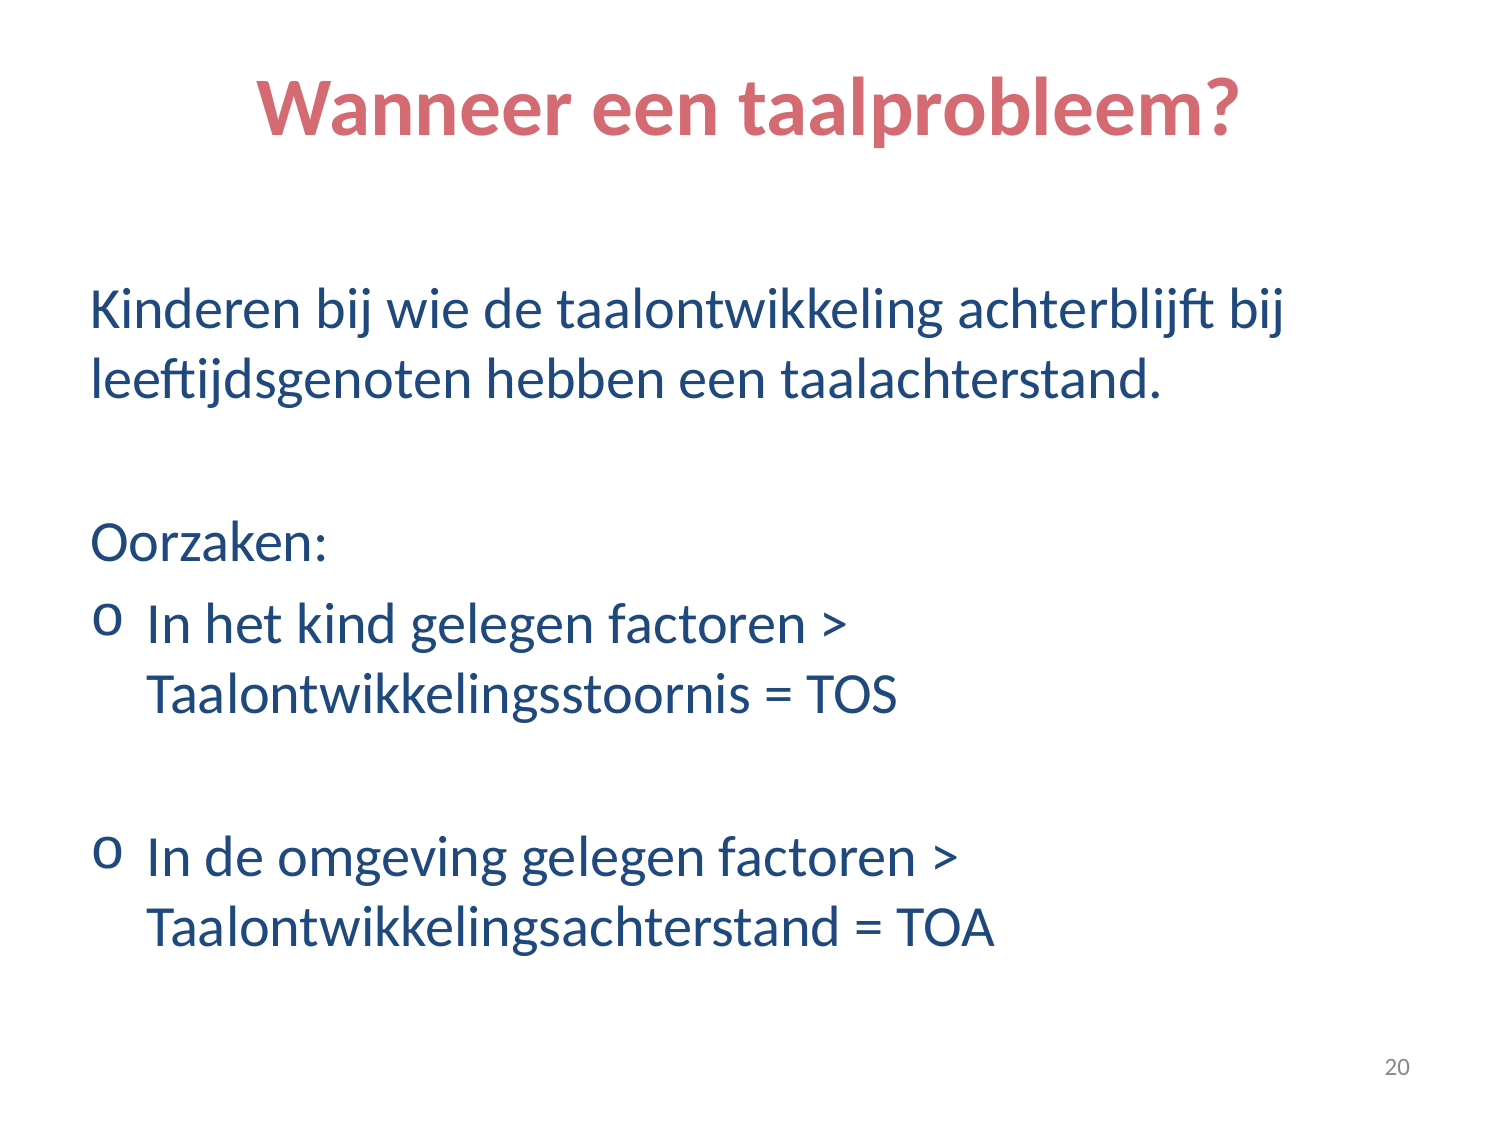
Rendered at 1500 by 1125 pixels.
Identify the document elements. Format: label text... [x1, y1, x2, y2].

list Kinderen bij wie de taalontwikkeling achterblijft bij leeftijdsgenoten hebben een taalachterstand. Oorzaken: In het kind gelegen factoren > Taalontwikkelingsstoornis = TOS In de omgeving gelegen factoren > Taalontwikkelingsachterstand = TOA [75, 262, 1425, 1005]
title Wanneer een taalprobleem? [75, 45, 1425, 233]
slide_number ‹#› [1074, 1042, 1425, 1103]
